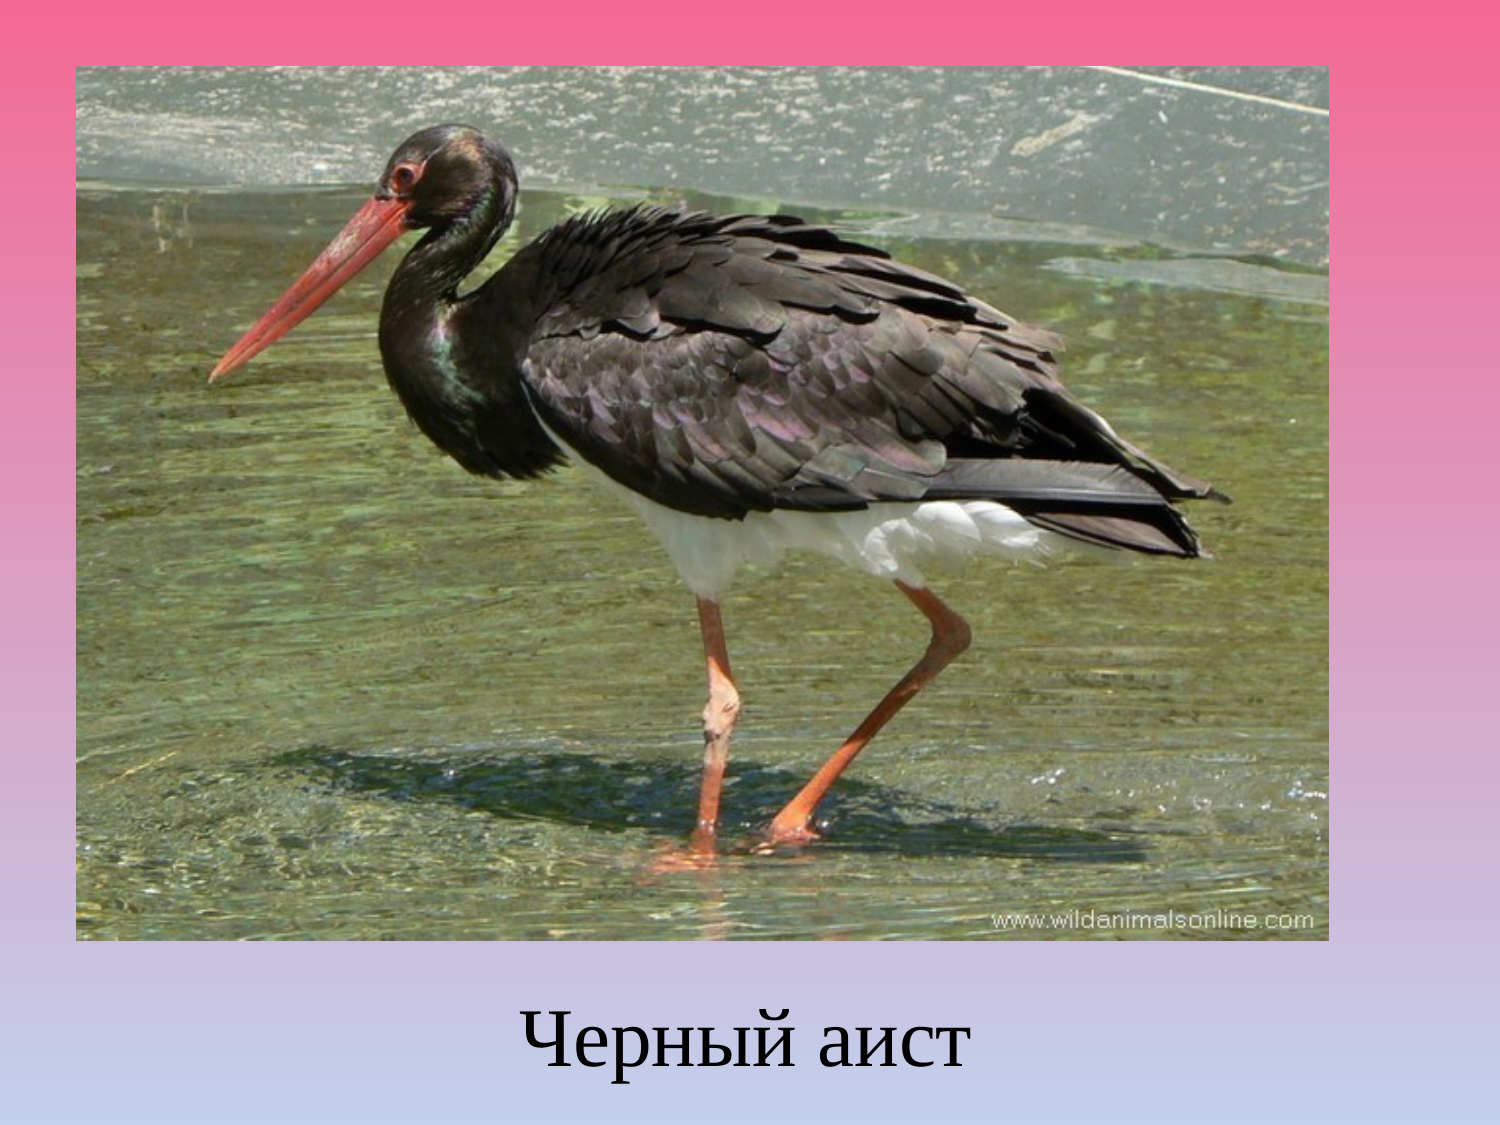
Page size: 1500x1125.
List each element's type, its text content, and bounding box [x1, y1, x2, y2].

text_box Черный аист [504, 976, 988, 1091]
picture [76, 66, 1330, 941]
